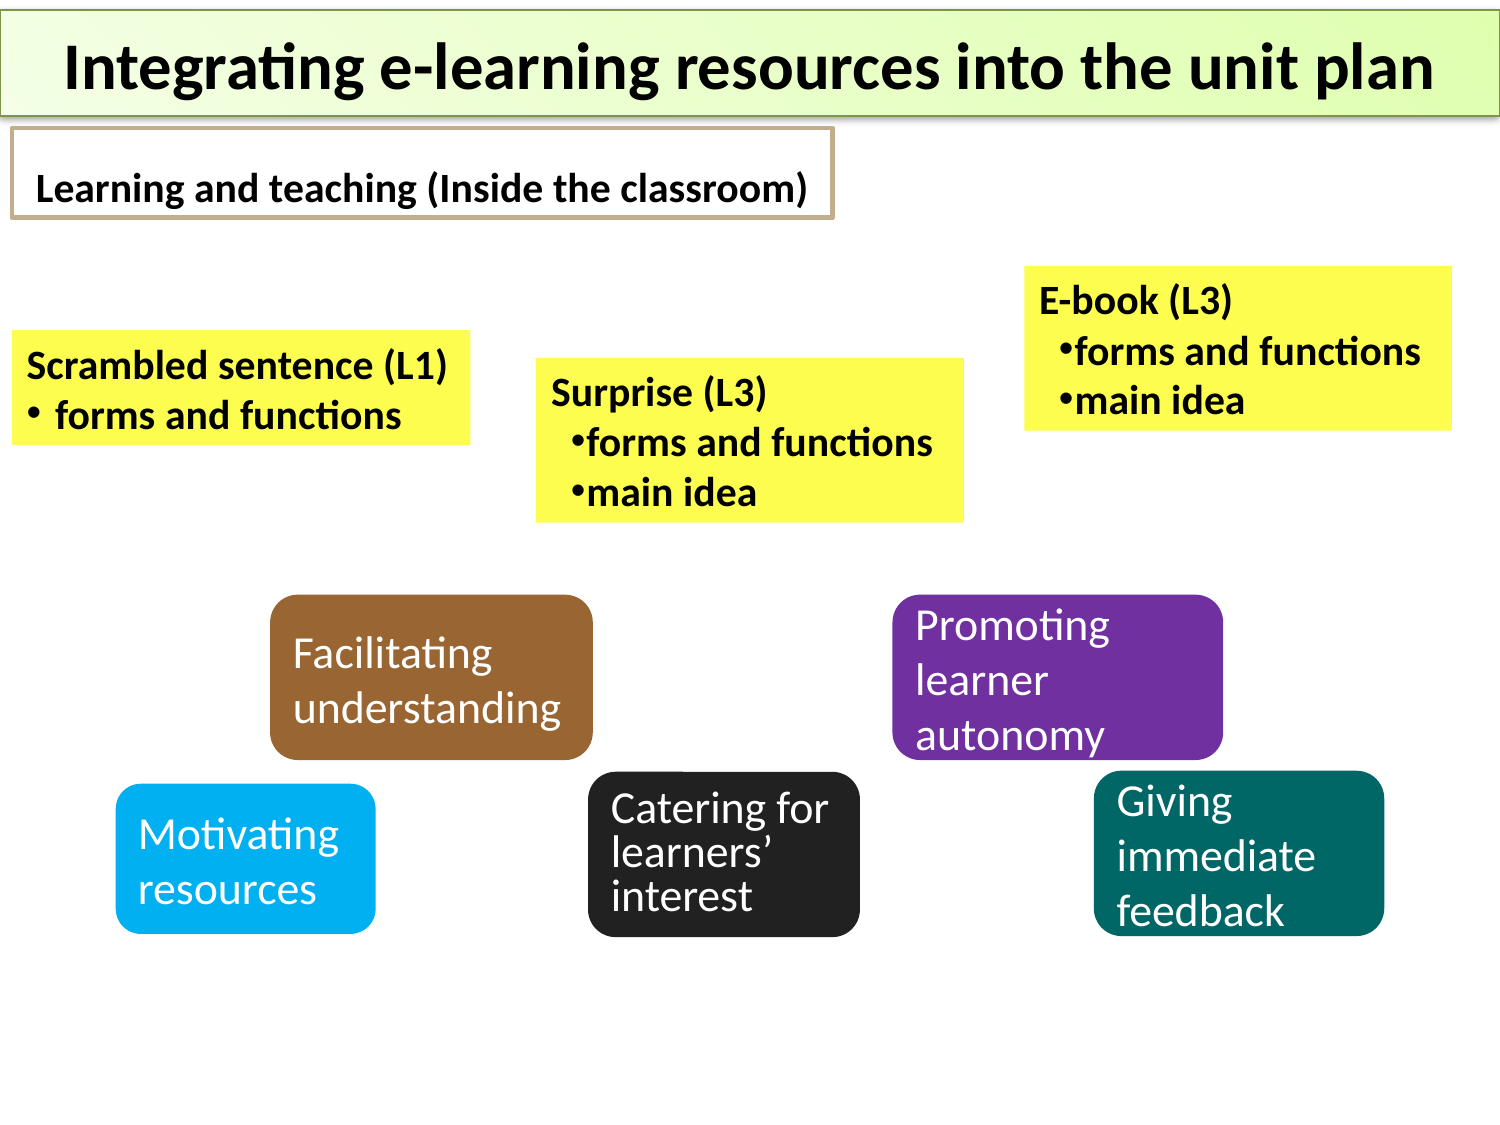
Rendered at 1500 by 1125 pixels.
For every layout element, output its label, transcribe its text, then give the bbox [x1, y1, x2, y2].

text_box E-book (L3) forms and functions main idea [1024, 265, 1452, 431]
text_box Scrambled sentence (L1) forms and functions [11, 330, 471, 445]
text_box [115, 594, 1385, 938]
title Integrating e-learning resources into the unit plan [0, 9, 1500, 117]
text_box Surprise (L3) forms and functions main idea [536, 357, 964, 523]
text_box Learning and teaching (Inside the classroom) [10, 126, 835, 220]
